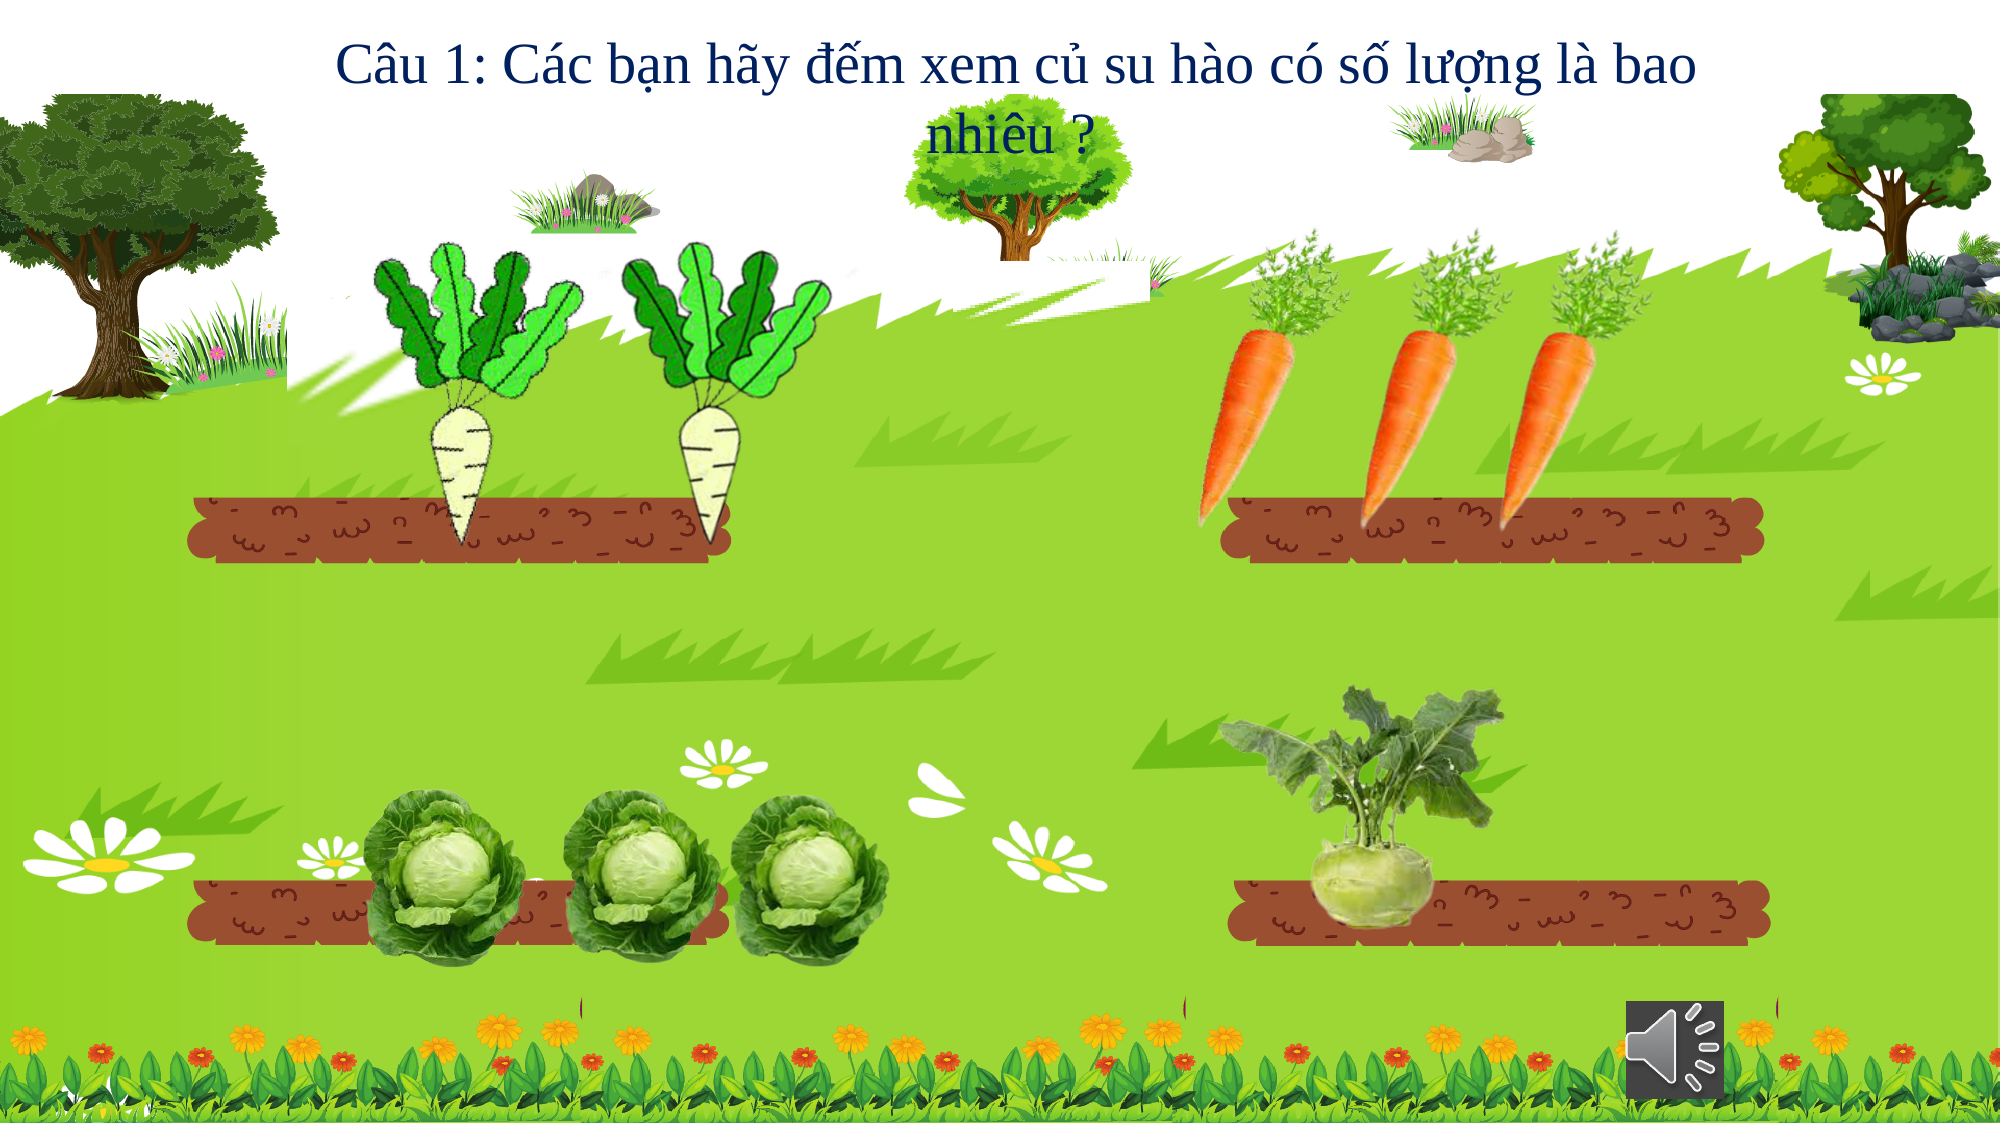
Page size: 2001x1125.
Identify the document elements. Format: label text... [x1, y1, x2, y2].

text_box Câu 1: Các bạn hãy đếm xem củ su hào có số lượng là bao nhiêu ? [247, 17, 1775, 91]
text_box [287, 159, 940, 614]
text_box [324, 785, 926, 971]
picture [0, 93, 2000, 1124]
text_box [1109, 200, 1748, 575]
